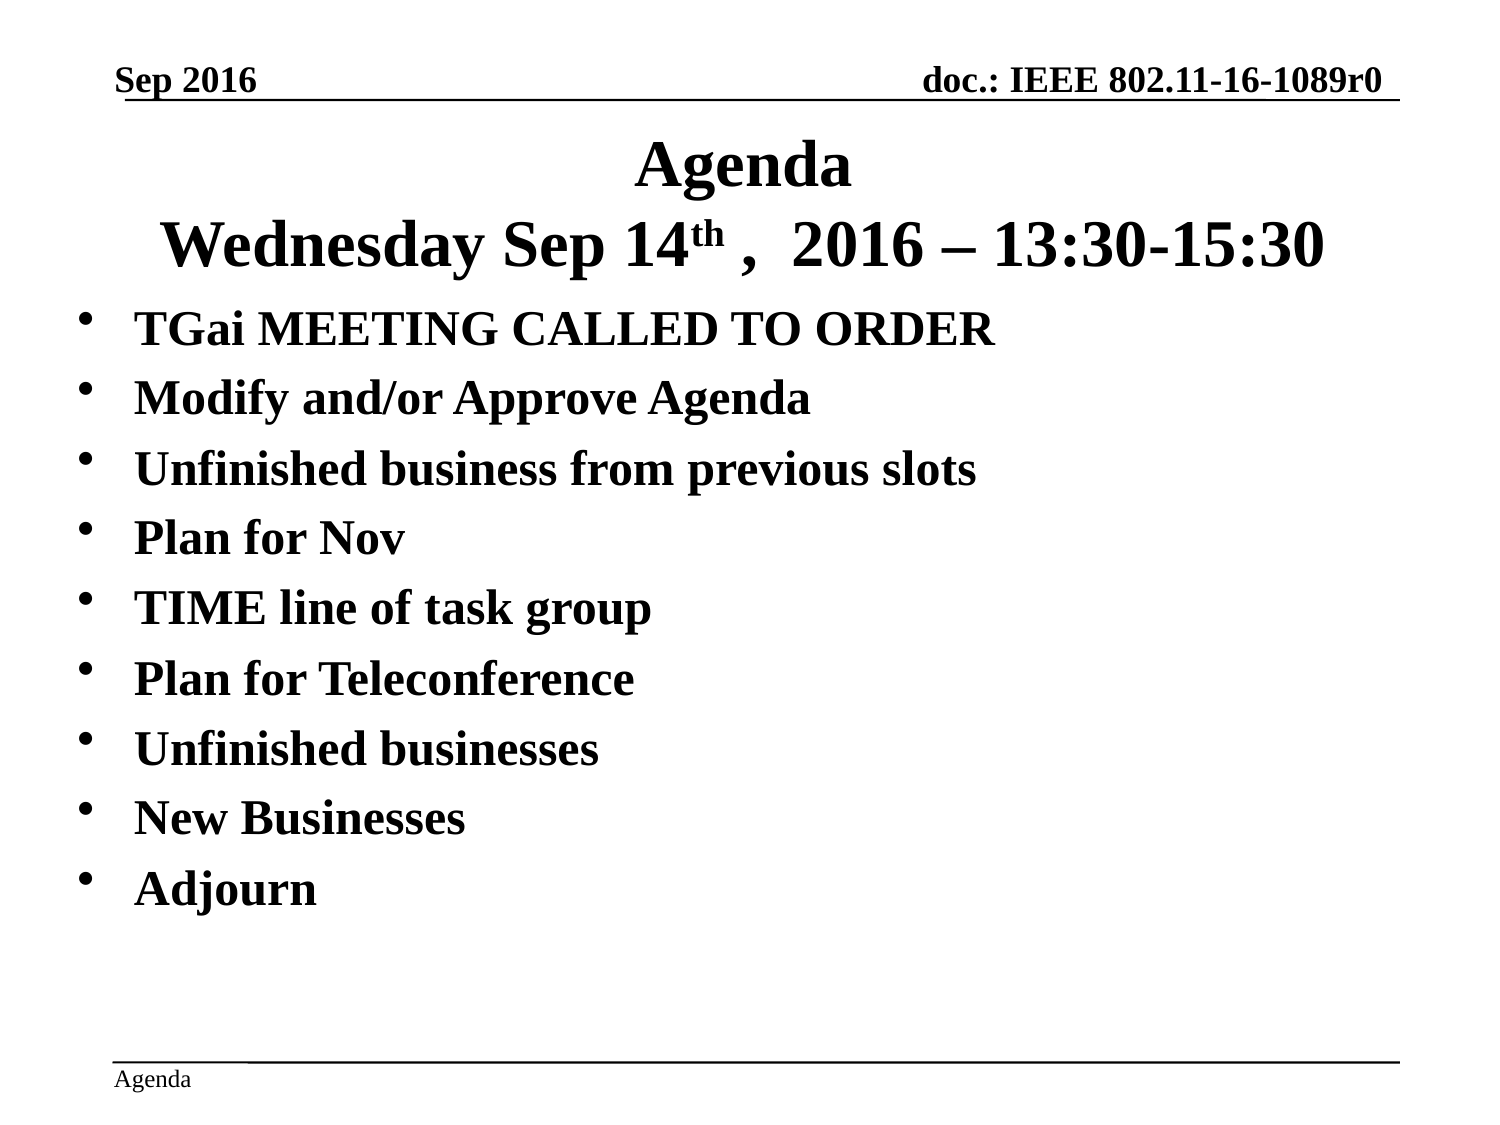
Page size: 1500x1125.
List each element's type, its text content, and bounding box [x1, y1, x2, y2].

title Agenda Wednesday Sep 14th , 2016 – 13:30-15:30 [49, 112, 1438, 288]
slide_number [114, 54, 265, 101]
list TGai MEETING CALLED TO ORDER Modify and/or Approve Agenda Unfinished business from previous slots Plan for Nov TIME line of task group Plan for Teleconference Unfinished businesses New Businesses Adjourn [62, 287, 1476, 1063]
